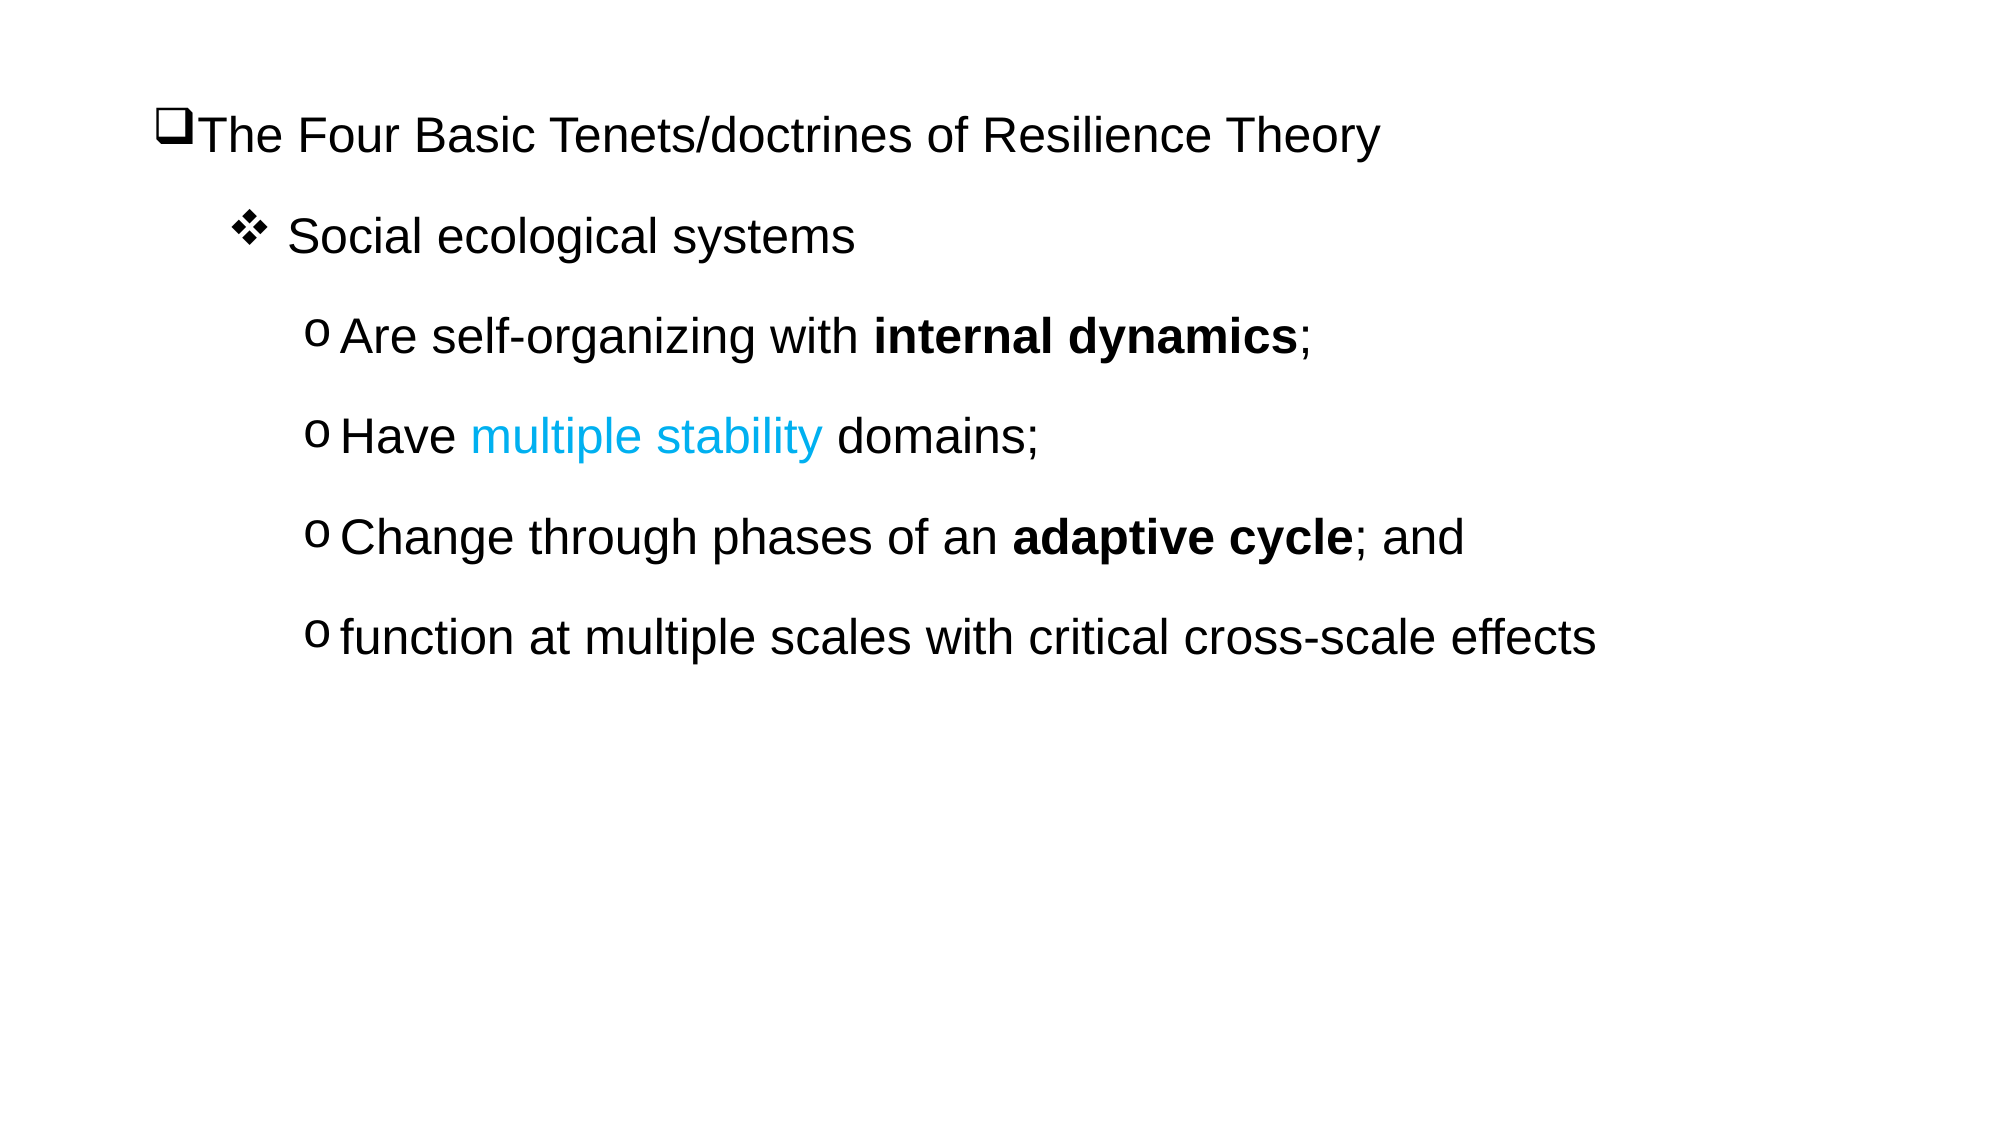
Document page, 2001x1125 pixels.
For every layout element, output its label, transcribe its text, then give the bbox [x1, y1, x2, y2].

list The Four Basic Tenets/doctrines of Resilience Theory Social ecological systems Are self-organizing with internal dynamics; Have multiple stability domains; Change through phases of an adaptive cycle; and function at multiple scales with critical cross-scale effects [137, 65, 1863, 1014]
